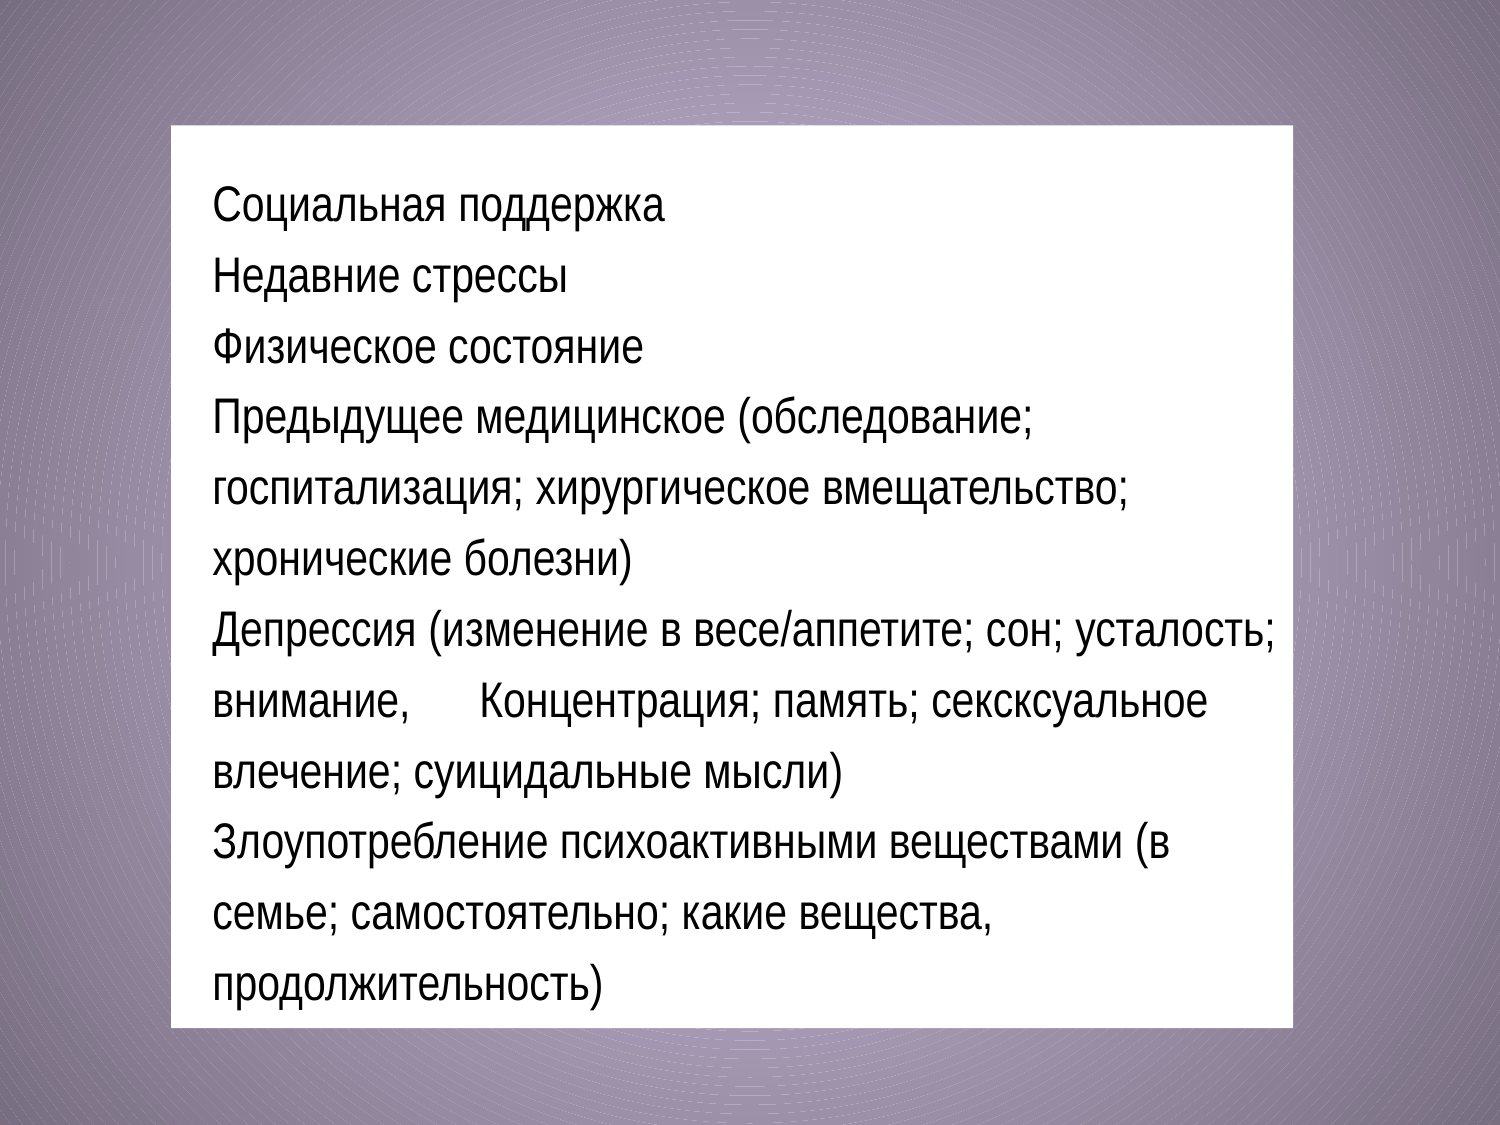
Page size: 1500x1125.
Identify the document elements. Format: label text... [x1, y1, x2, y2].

text_box Социальная поддержка Недавние стрессы Физическое состояние Предыдущее медицинское (обследование; госпитализация; хирургическое вмещательство; хронические болезни) Депрессия (изменение в весе/аппетите; сон; усталость; внимание, Концентрация; память; сексксуальное влечение; суицидальные мысли) Злоупотребление психоактивными веществами (в семье; самостоятельно; какие вещества, продолжительность) [171, 125, 1294, 1029]
